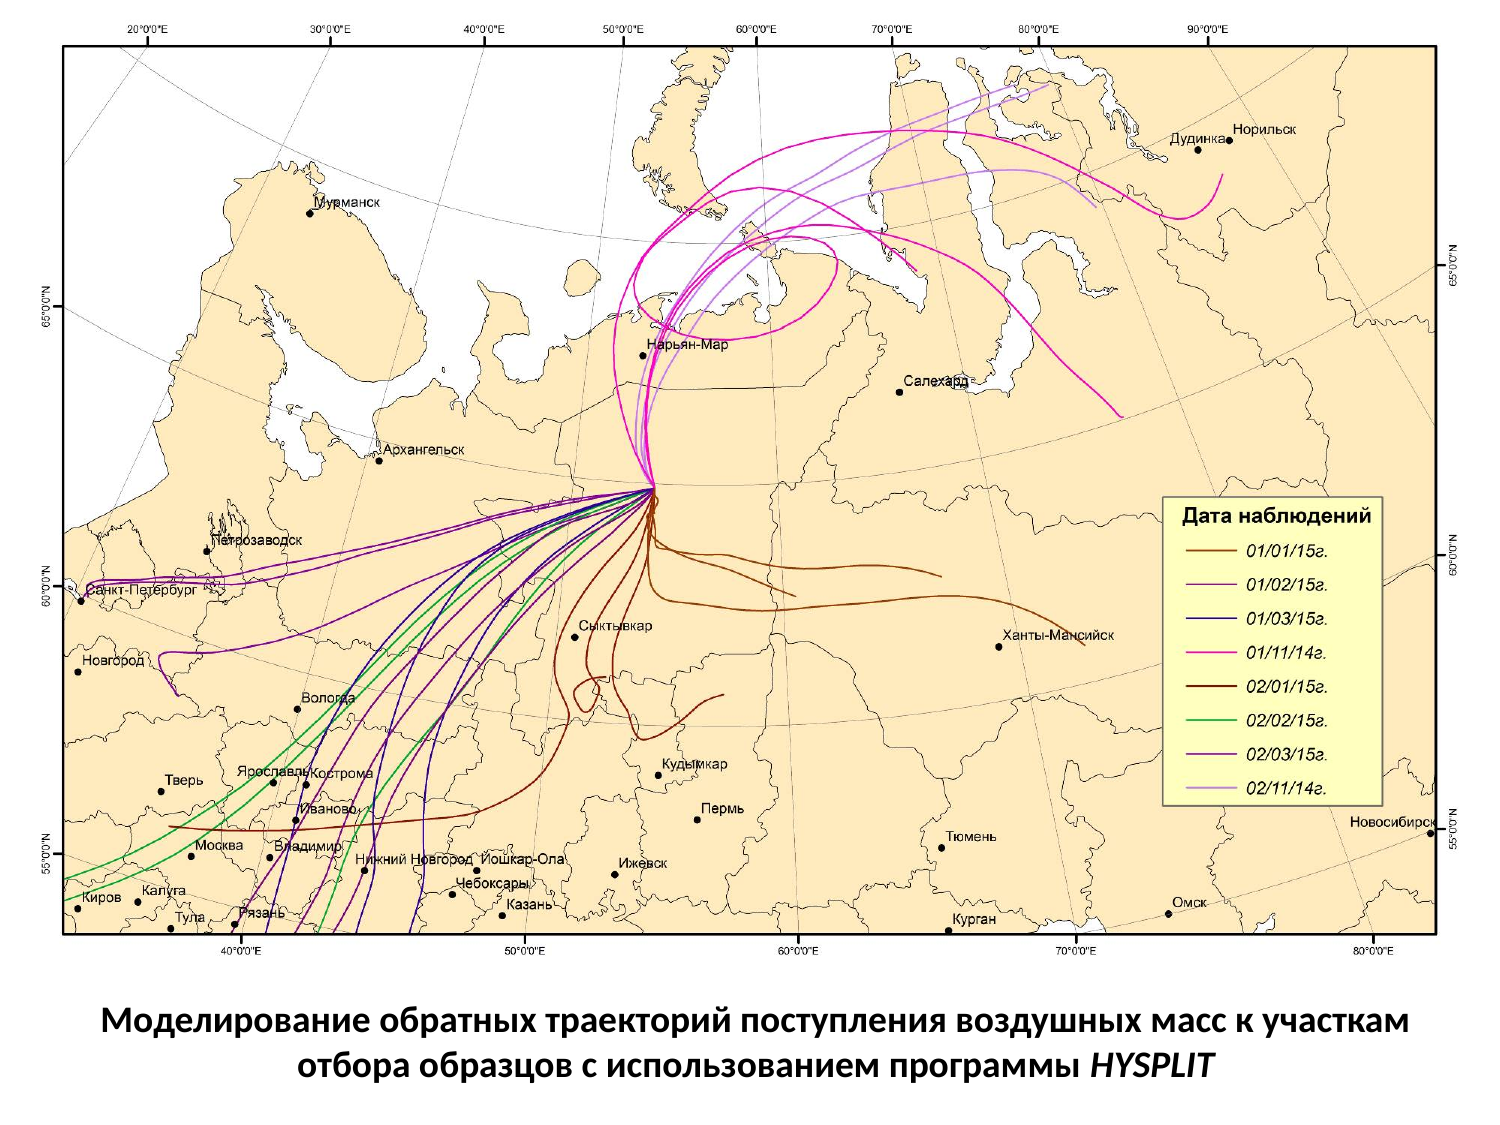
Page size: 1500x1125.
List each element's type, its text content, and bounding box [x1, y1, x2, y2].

text_box Моделирование обратных траекторий поступления воздушных масс к участкам отбора образцов с использованием программы HYSPLIT [41, 987, 1471, 1093]
picture [23, 6, 1483, 965]
